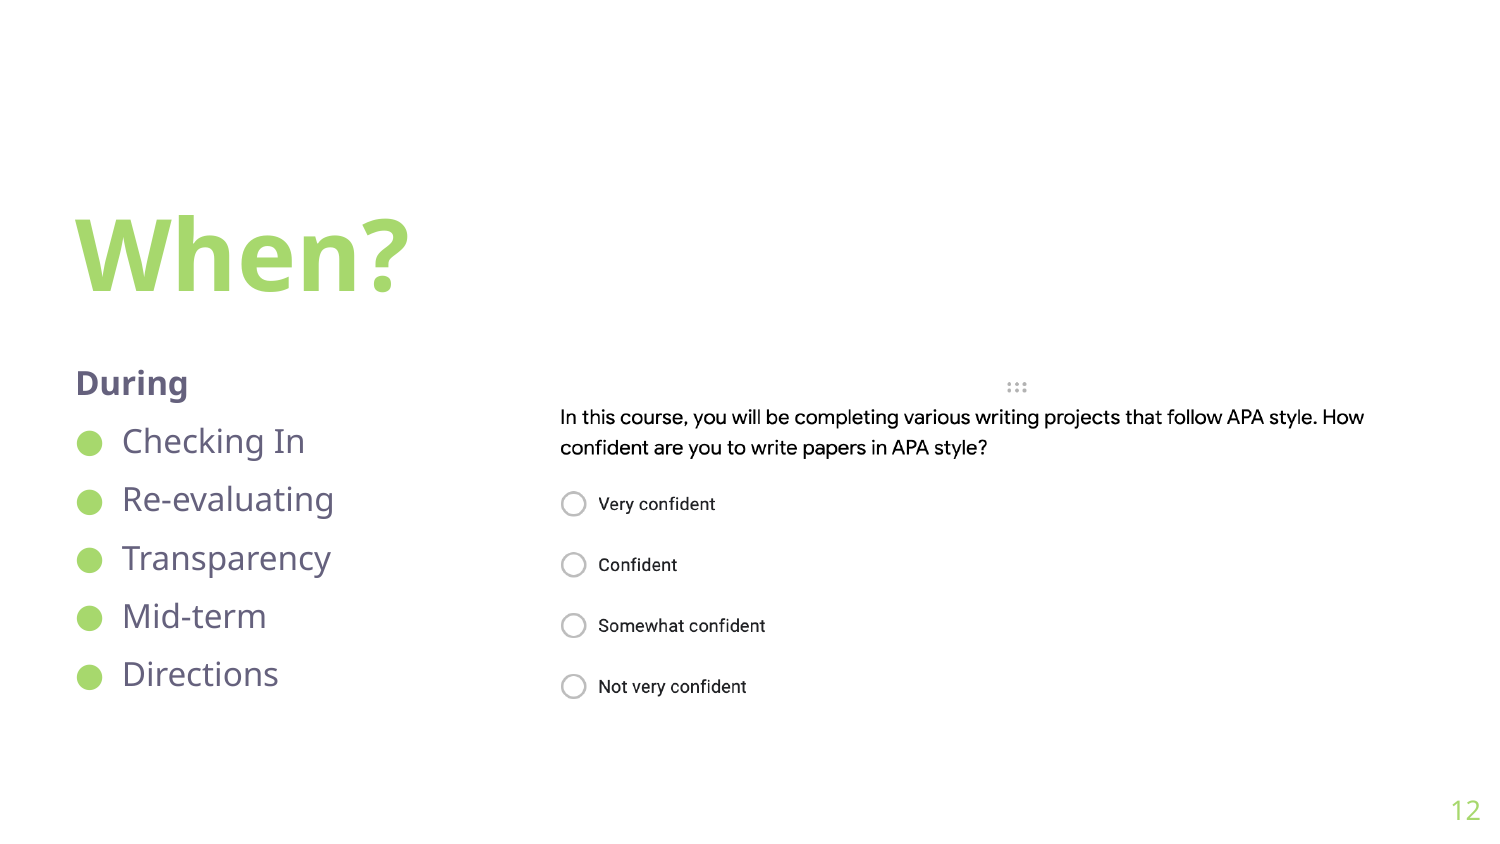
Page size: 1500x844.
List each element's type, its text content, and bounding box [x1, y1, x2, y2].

title When? [75, 171, 1109, 312]
list During Checking In Re-evaluating Transparency Mid-term Directions [75, 355, 463, 822]
slide_number 12 [1391, 779, 1482, 844]
picture [542, 382, 1379, 734]
